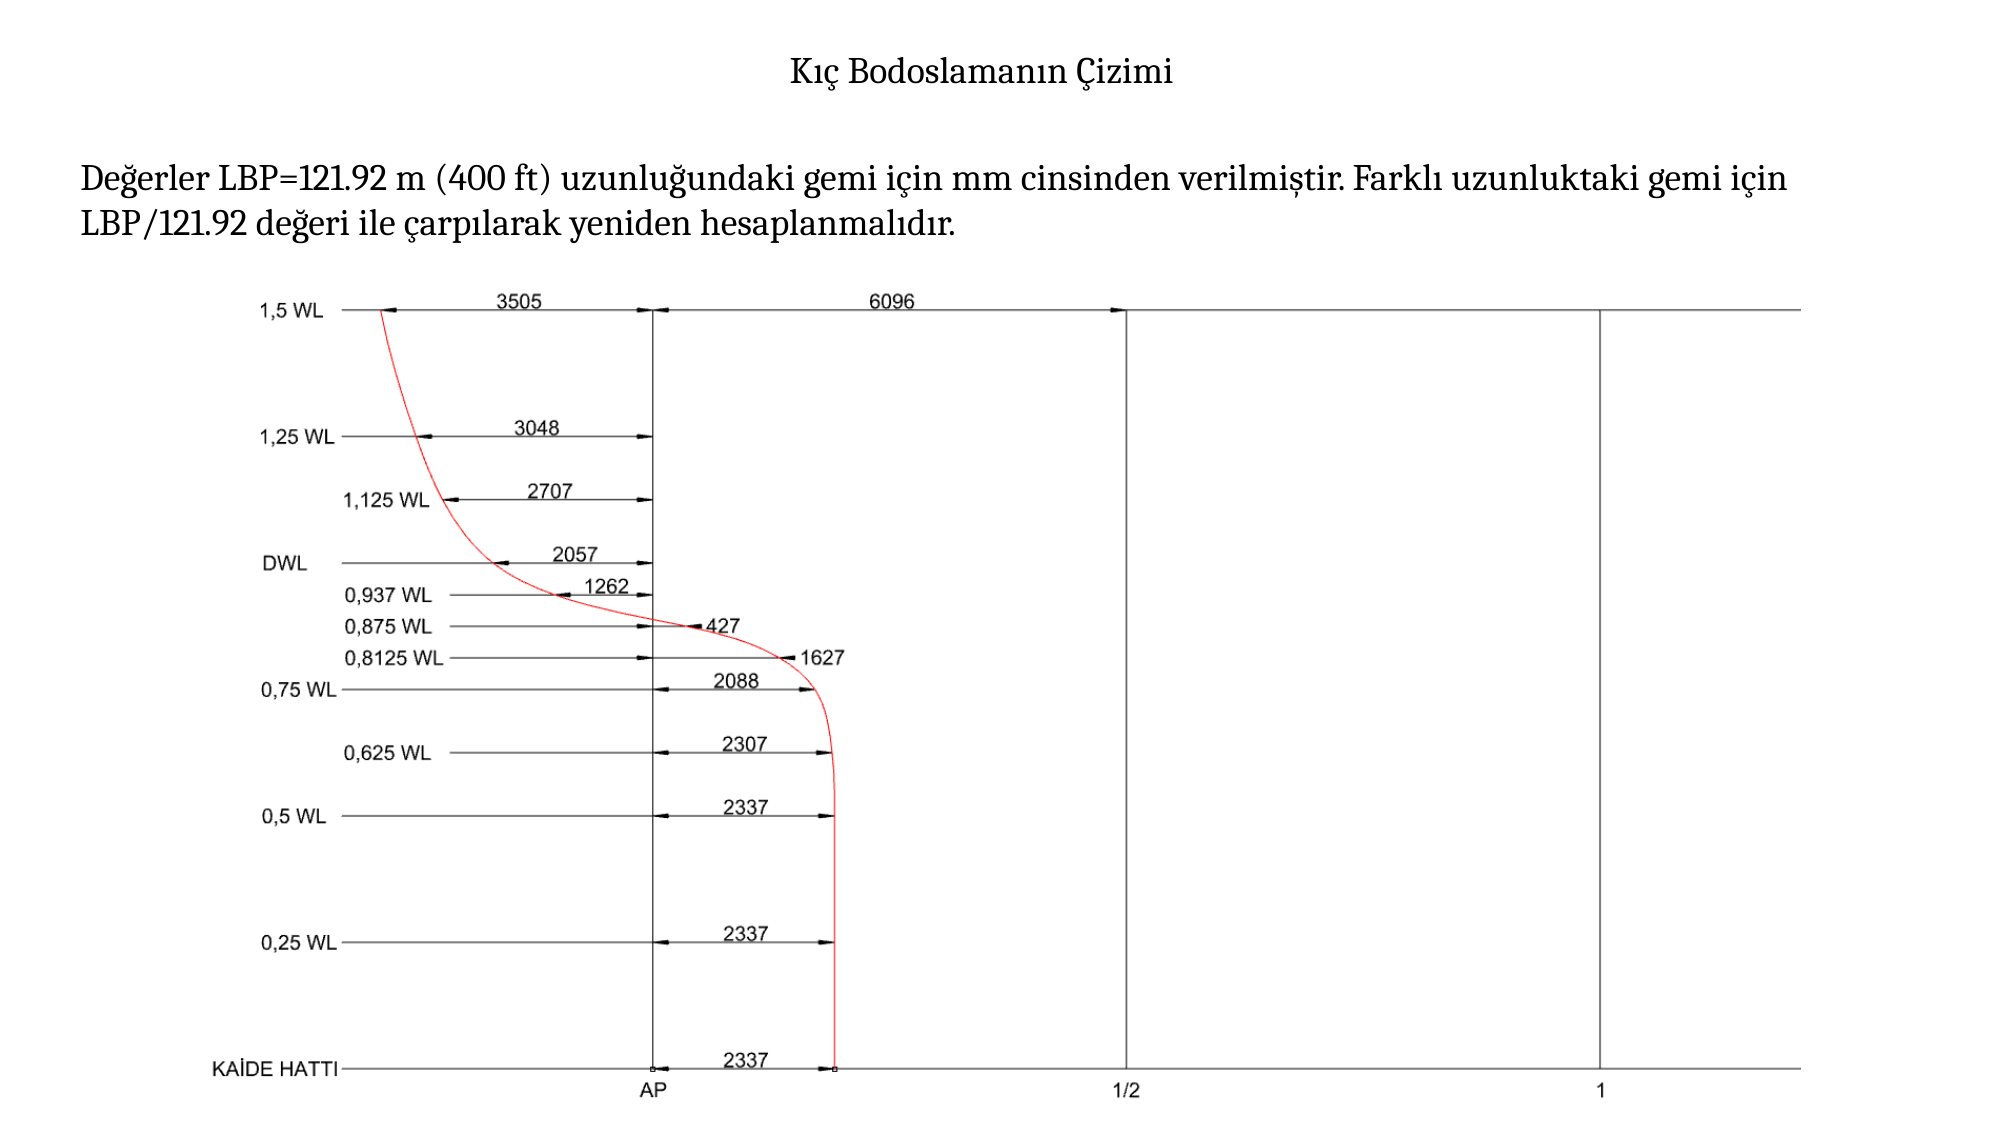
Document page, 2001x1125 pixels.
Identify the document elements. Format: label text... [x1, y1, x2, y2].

text_box Kıç Bodoslamanın Çizimi [49, 38, 1915, 99]
text_box Değerler LBP=121.92 m (400 ft) uzunluğundaki gemi için mm cinsinden verilmiştir. Farklı uzunluktaki gemi için LBP/121.92 değeri ile çarpılarak yeniden hesaplanmalıdır. [65, 145, 1915, 251]
picture [180, 284, 1801, 1113]
